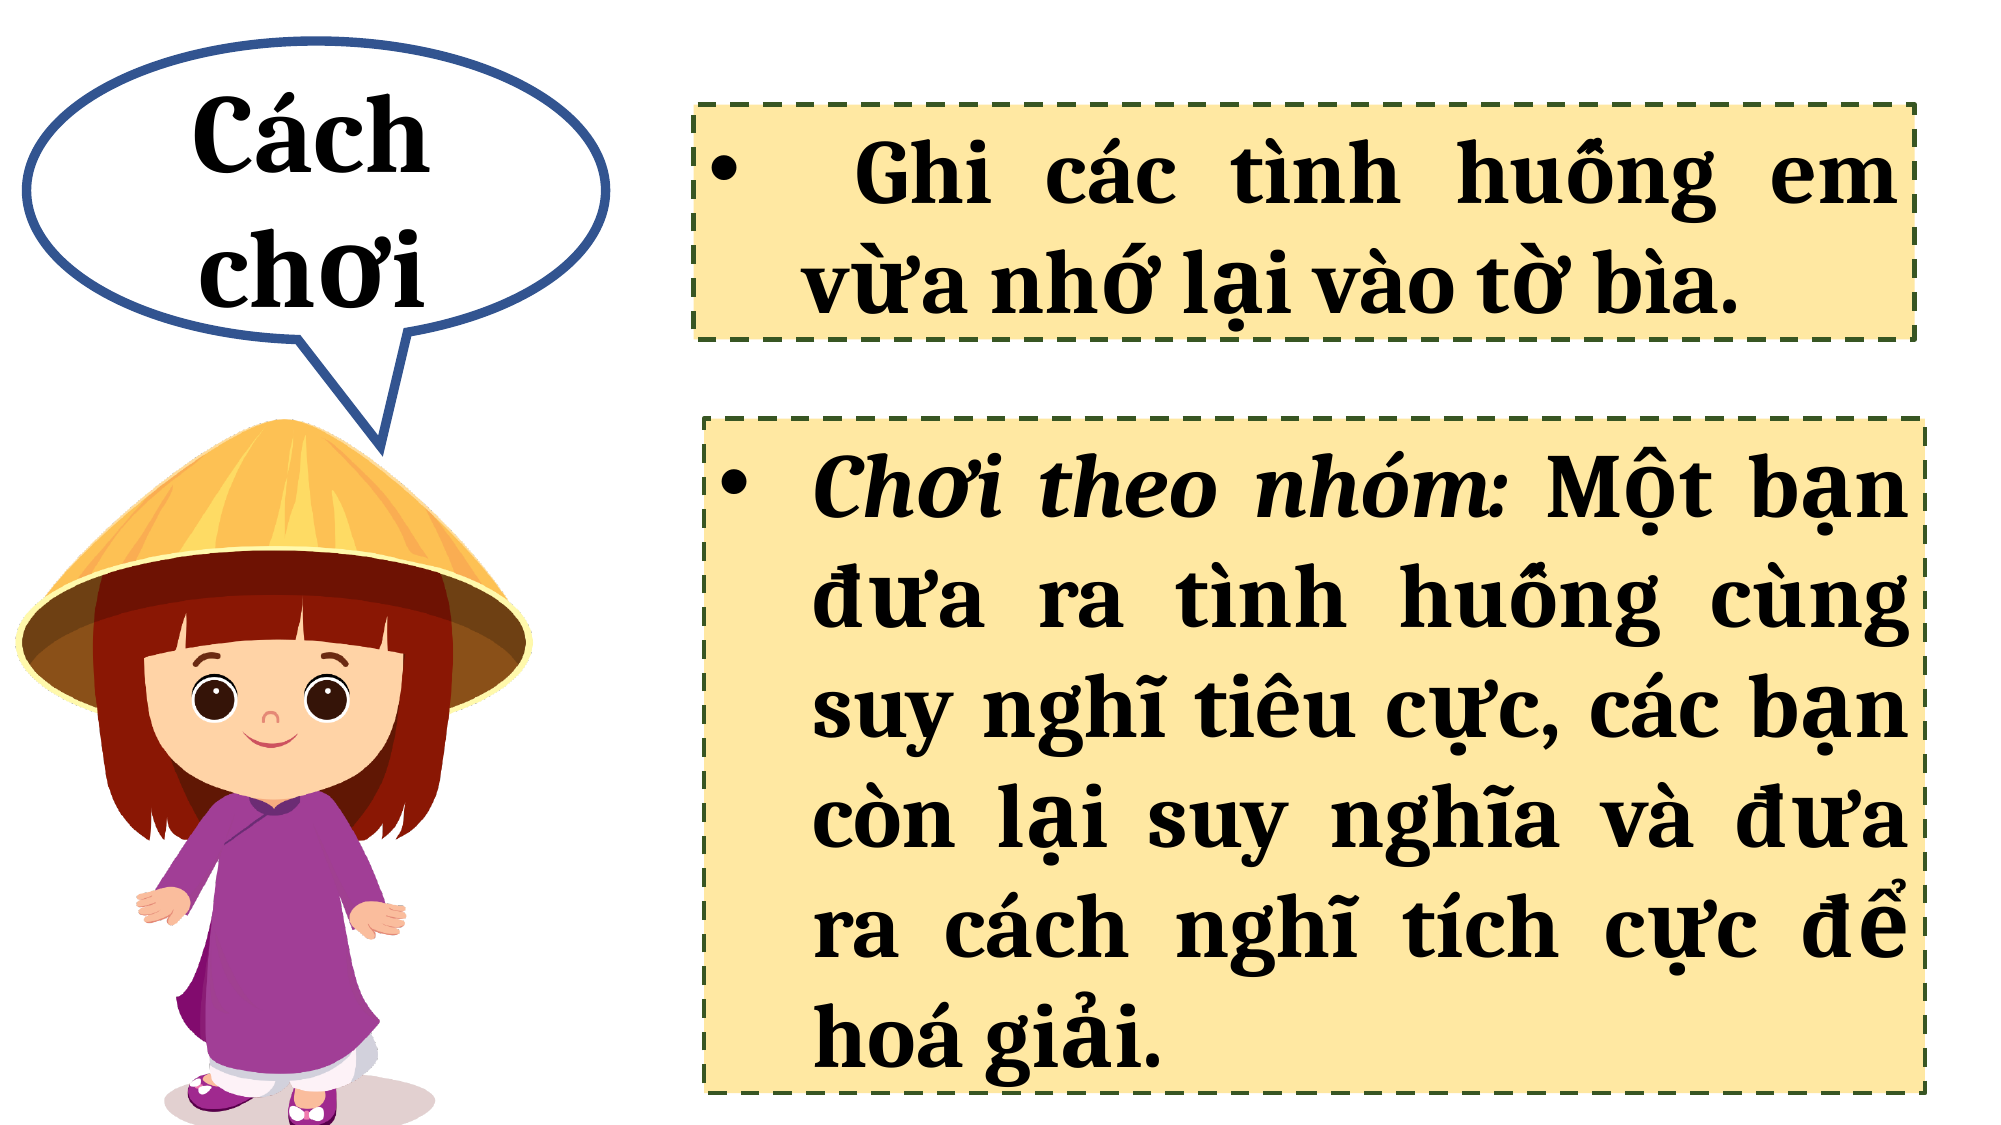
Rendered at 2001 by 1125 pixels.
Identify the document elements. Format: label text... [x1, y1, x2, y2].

text_box Cách chơi [86, 52, 539, 338]
text_box [25, 98, 86, 283]
text_box Chơi theo nhóm: Một bạn đưa ra tình huống cùng suy nghĩ tiêu cực, các bạn còn lại suy nghĩa và đưa ra cách nghĩ tích cực để hoá giải. [704, 418, 1925, 1094]
text_box [202, 39, 431, 52]
text_box [259, 338, 408, 404]
text_box Ghi các tình huống em vừa nhớ lại vào tờ bìa. [693, 104, 1915, 340]
picture [0, 404, 557, 1125]
text_box [539, 93, 607, 287]
